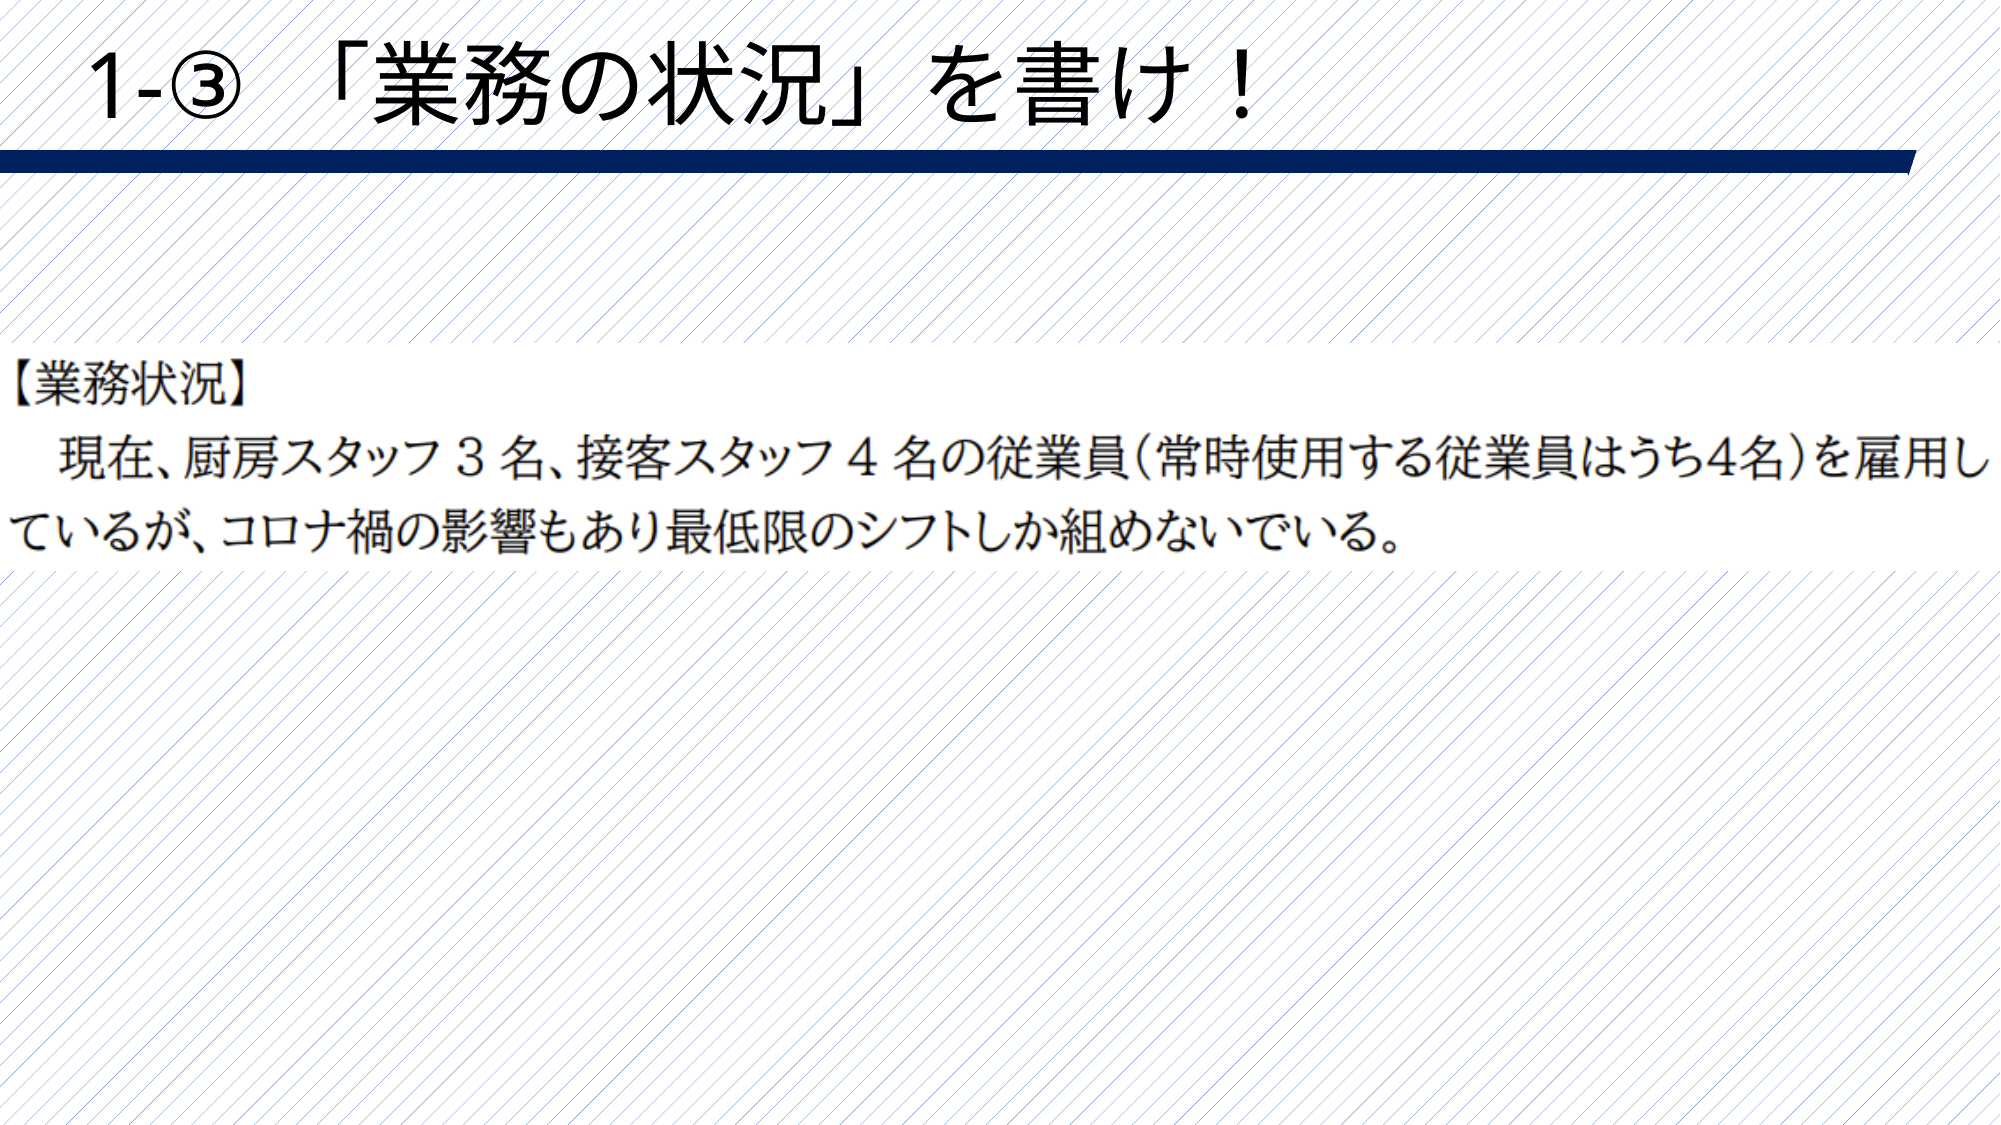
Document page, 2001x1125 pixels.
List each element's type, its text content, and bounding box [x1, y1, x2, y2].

title 1-③「業務の状況」を書け！ [68, 26, 1794, 150]
text_box [0, 150, 1907, 173]
picture [0, 343, 2000, 571]
text_box [1900, 150, 1917, 176]
